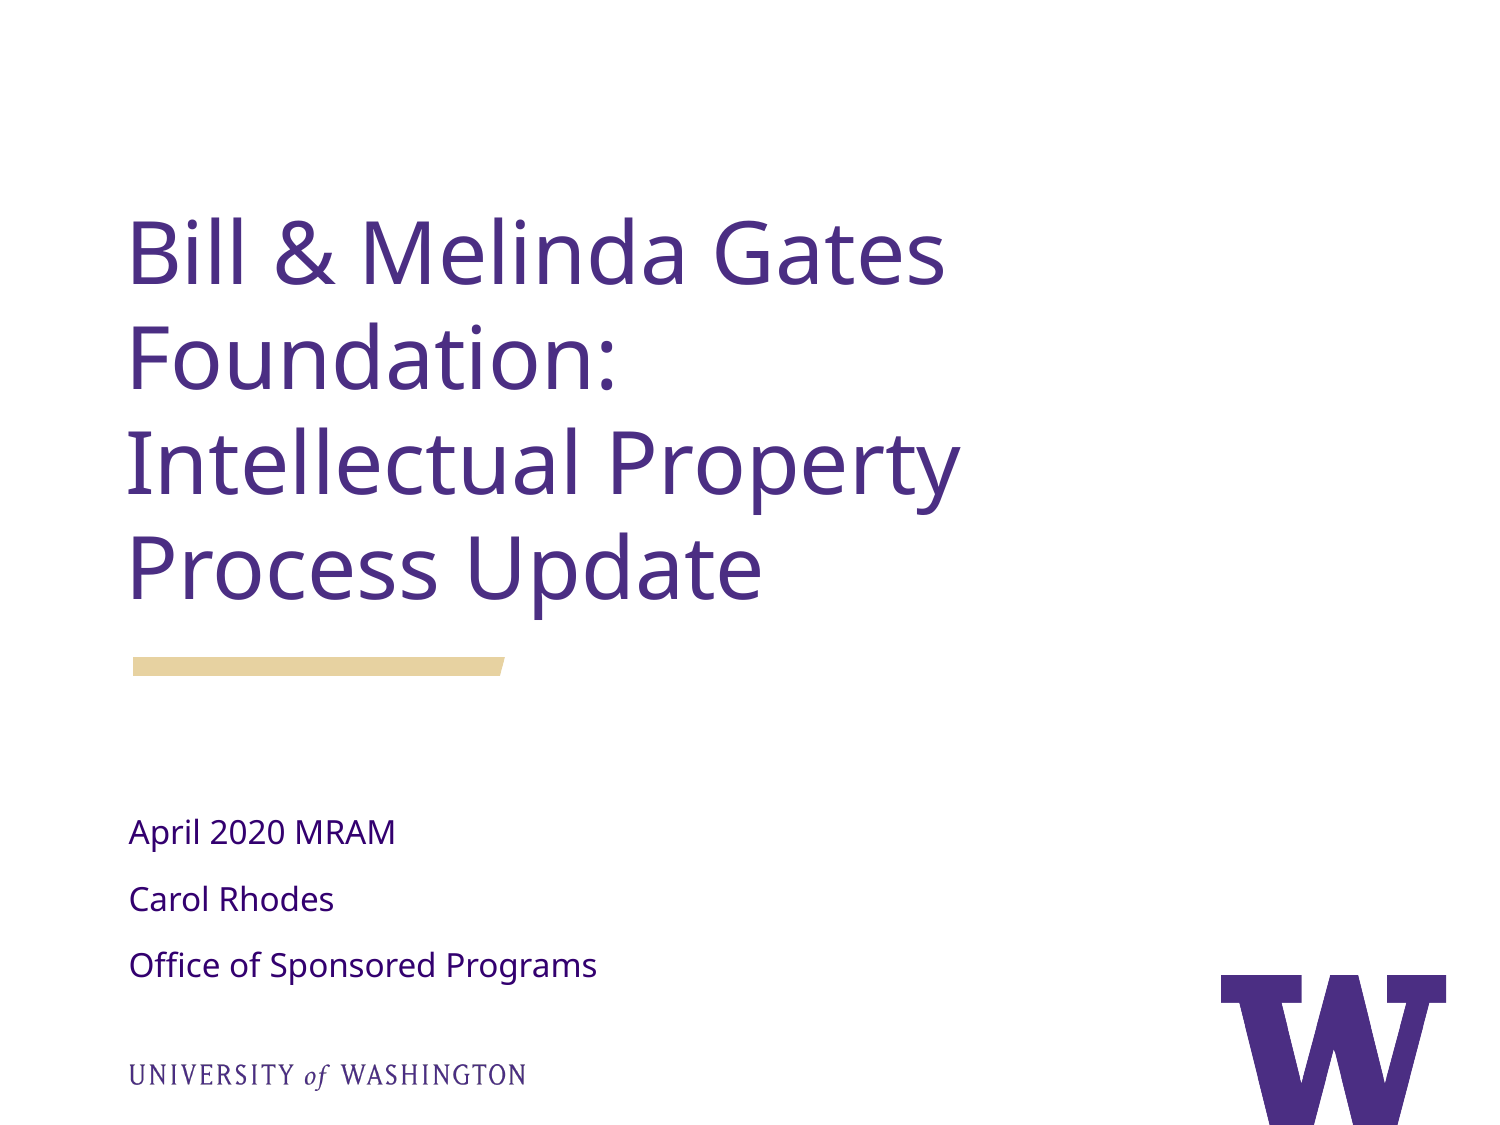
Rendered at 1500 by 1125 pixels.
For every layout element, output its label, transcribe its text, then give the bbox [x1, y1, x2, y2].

picture [129, 1064, 525, 1091]
picture [133, 657, 505, 676]
list Bill & Melinda Gates Foundation: Intellectual Property Process Update [110, 191, 1254, 625]
text_box April 2020 MRAM Carol Rhodes Office of Sponsored Programs [113, 776, 1206, 992]
picture [1221, 975, 1447, 1125]
